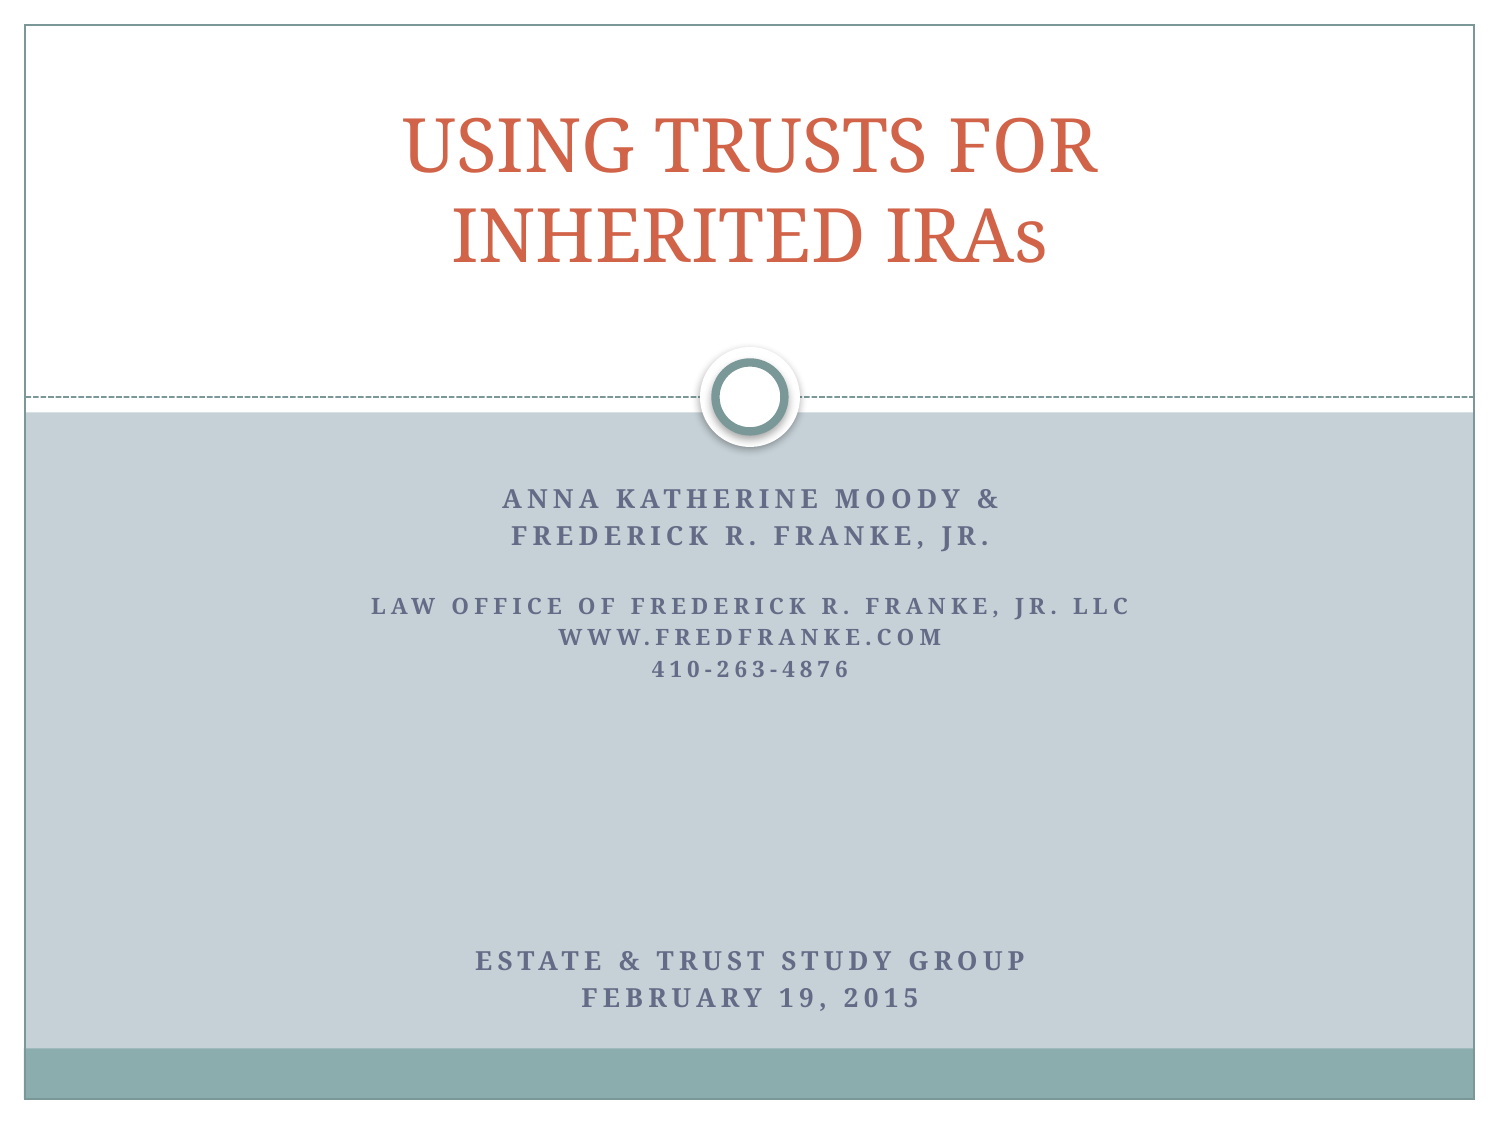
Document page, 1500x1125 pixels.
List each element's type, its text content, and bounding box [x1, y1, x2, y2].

subtitle Anna Katherine Moody & FREDERICK R. FRANKE, JR. Law Office of Frederick R. Franke, Jr. LLC www.fredfranke.com 410-263-4876 Estate & Trust STUDY GROUP FEBRUARY 19, 2015 [225, 474, 1275, 1025]
title USING TRUSTS FOR INHERITED IRAs [112, 87, 1388, 375]
